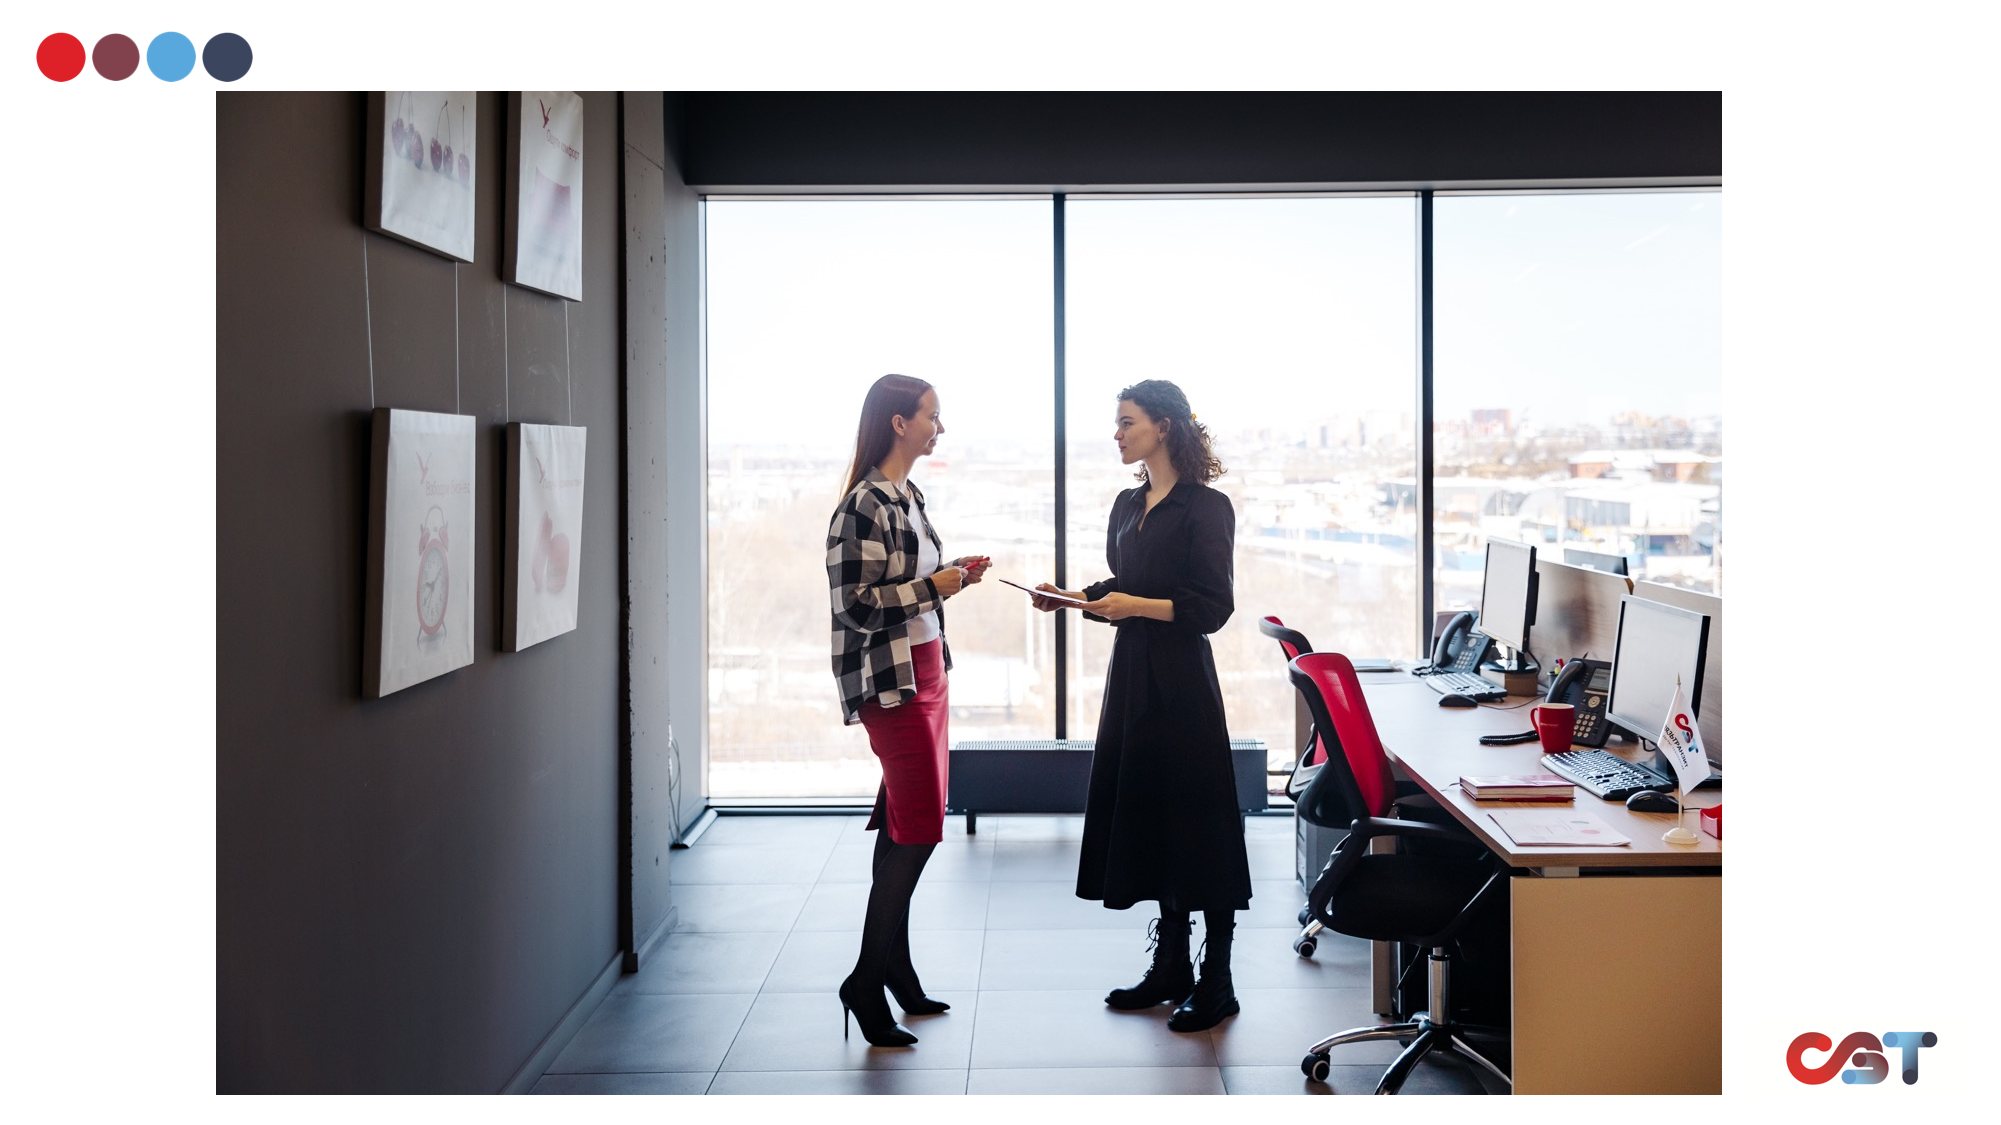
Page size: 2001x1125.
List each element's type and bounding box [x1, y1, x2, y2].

picture [146, 31, 196, 82]
picture [216, 91, 1722, 1095]
picture [92, 33, 140, 81]
picture [1746, 1019, 1972, 1095]
picture [202, 31, 253, 82]
picture [36, 31, 86, 82]
